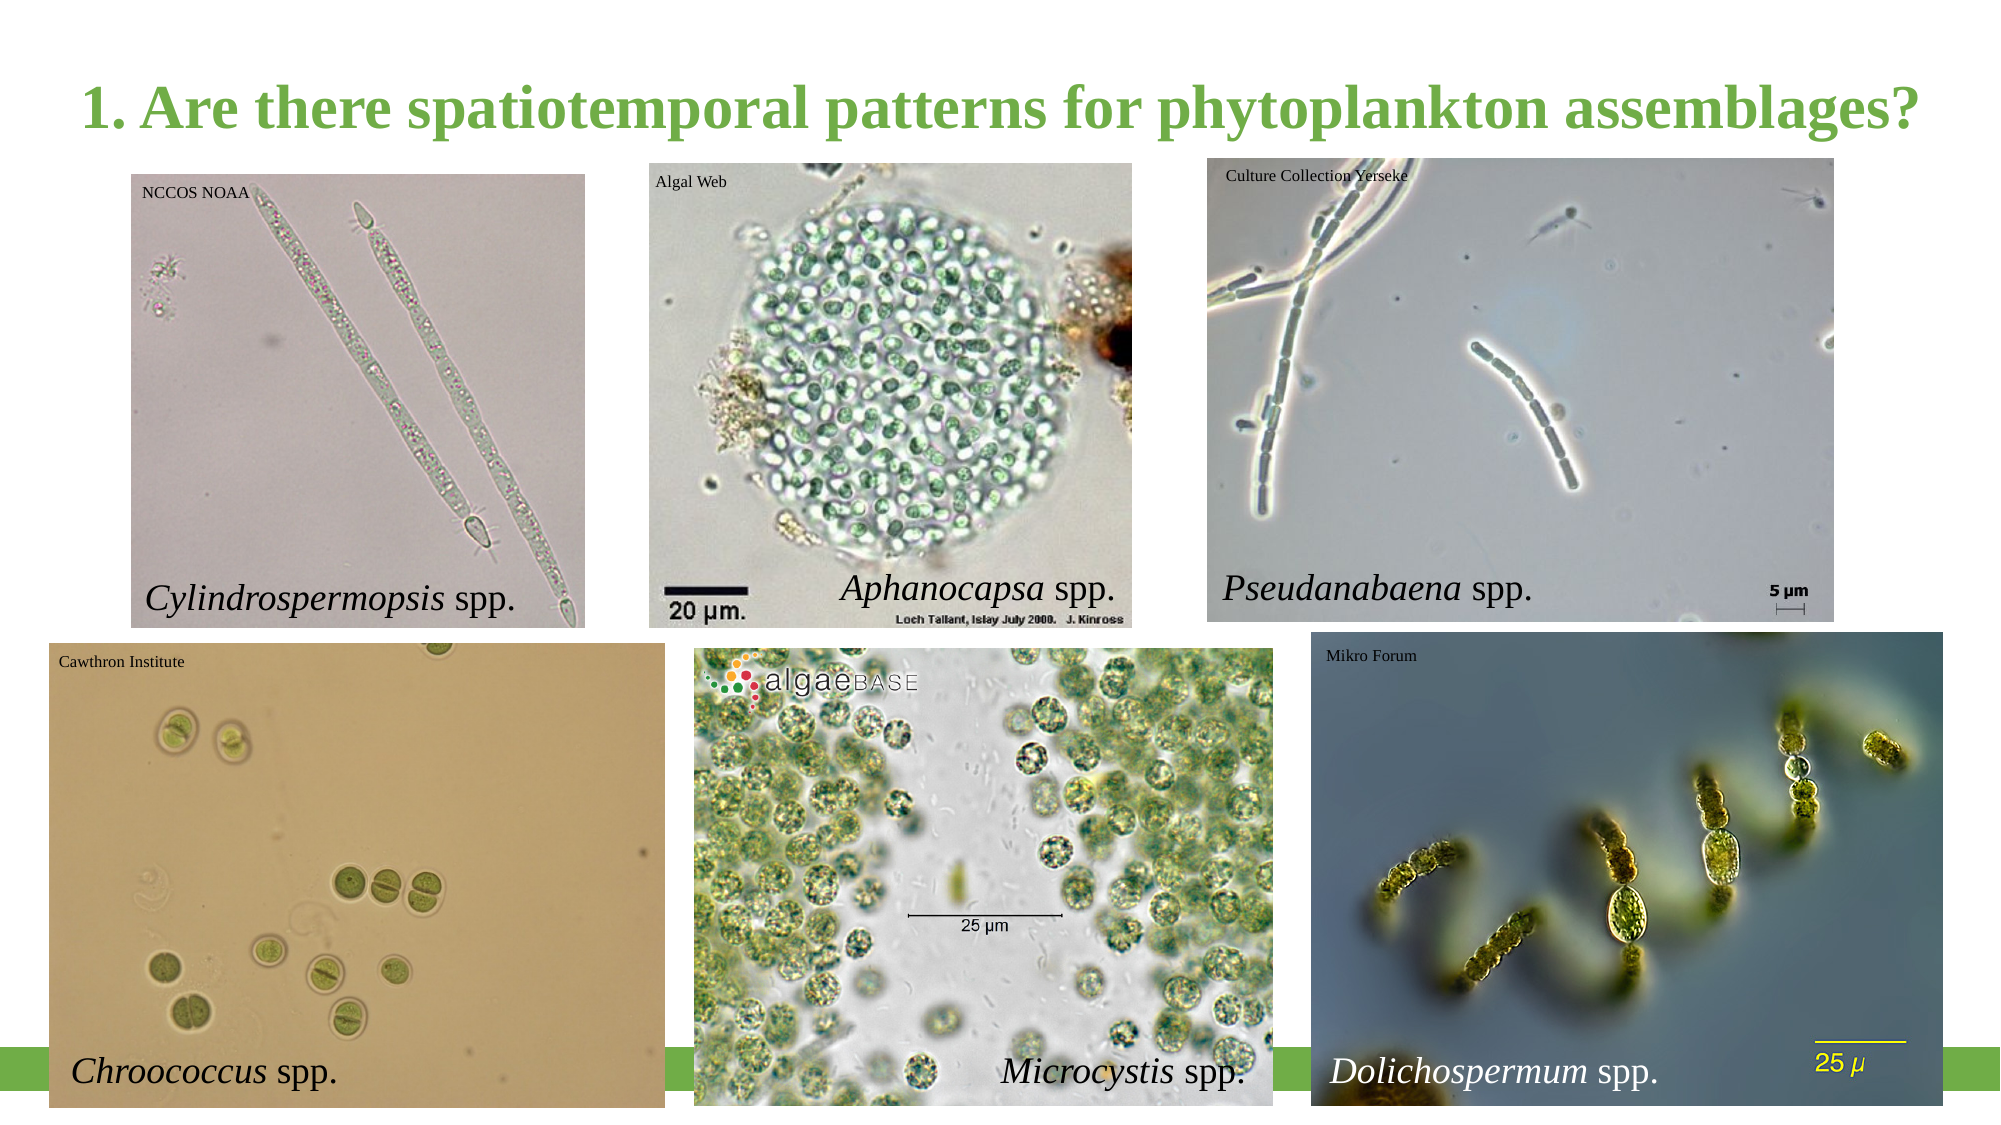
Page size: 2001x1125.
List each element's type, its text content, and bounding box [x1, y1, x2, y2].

picture [1207, 158, 1834, 622]
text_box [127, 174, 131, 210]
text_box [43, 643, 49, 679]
text_box Aphanocapsa spp. [1132, 555, 1141, 616]
picture [49, 643, 665, 1108]
text_box [665, 1047, 694, 1091]
text_box [1943, 1047, 2000, 1091]
text_box [1273, 1047, 1311, 1091]
picture [131, 174, 585, 628]
text_box [0, 1047, 49, 1091]
picture [1311, 632, 1943, 1106]
picture [649, 163, 1132, 628]
picture [694, 648, 1273, 1106]
text_box Algal Web [640, 163, 649, 199]
text_box 1. Are there spatiotemporal patterns for phytoplankton assemblages? [65, 0, 1964, 218]
